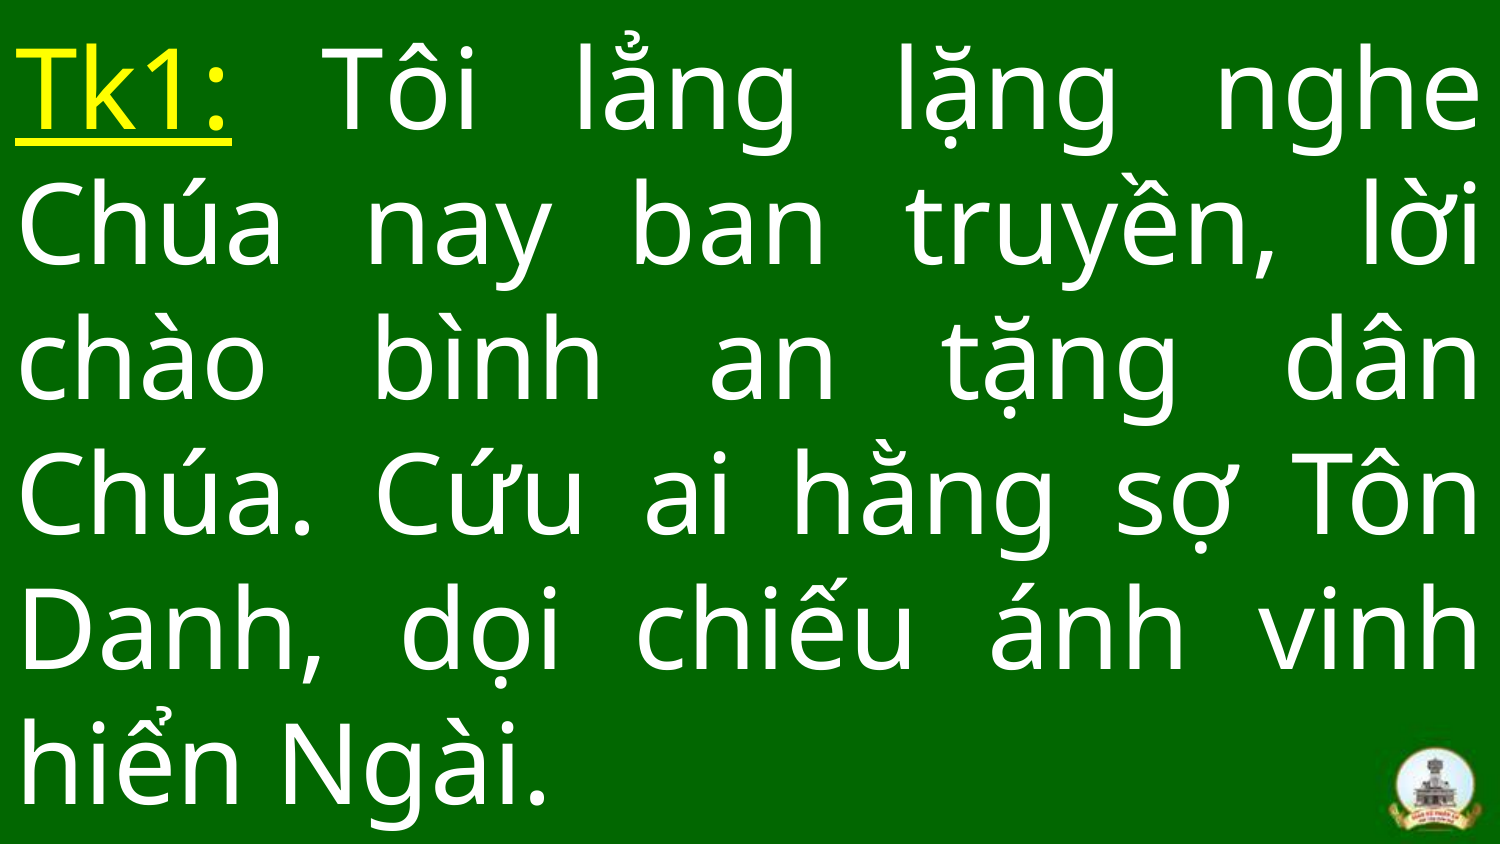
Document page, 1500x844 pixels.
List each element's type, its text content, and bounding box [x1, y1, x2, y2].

title Tk1: Tôi lẳng lặng nghe Chúa nay ban truyền, lời chào bình an tặng dân Chúa. Cứu ai hằng sợ Tôn Danh, dọi chiếu ánh vinh hiển Ngài. [0, 0, 1500, 844]
